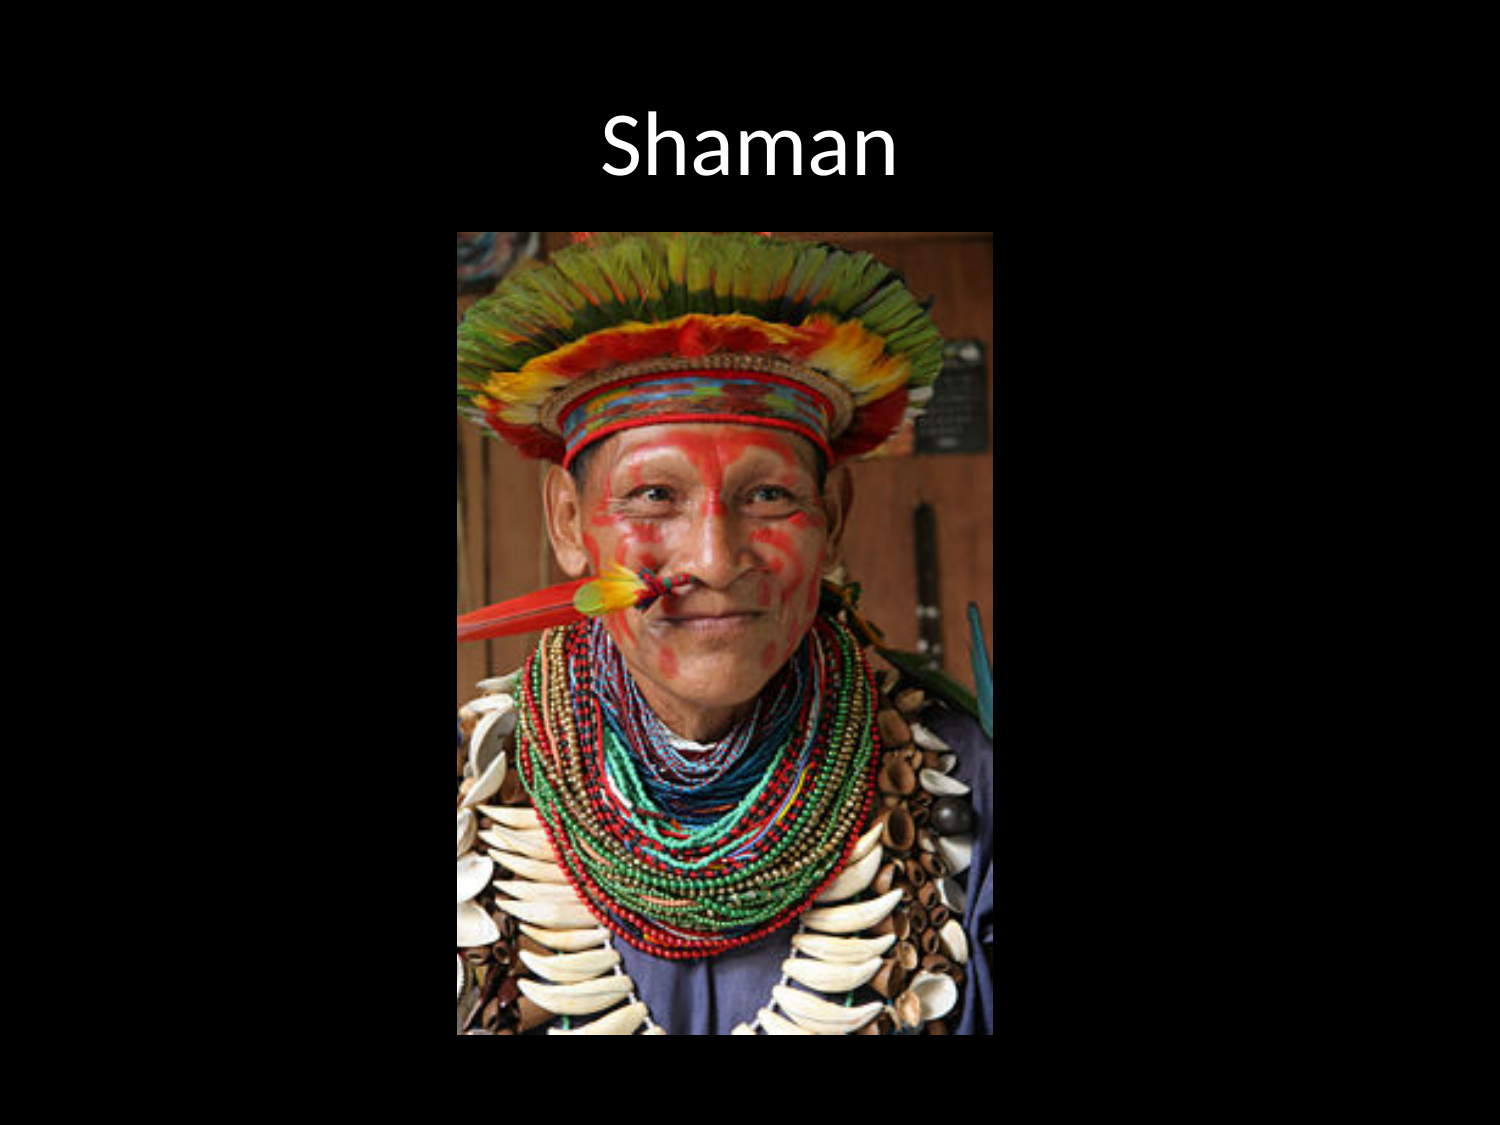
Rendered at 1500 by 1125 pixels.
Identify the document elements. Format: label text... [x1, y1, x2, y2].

title Shaman [75, 45, 1425, 233]
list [49, 232, 1400, 1035]
